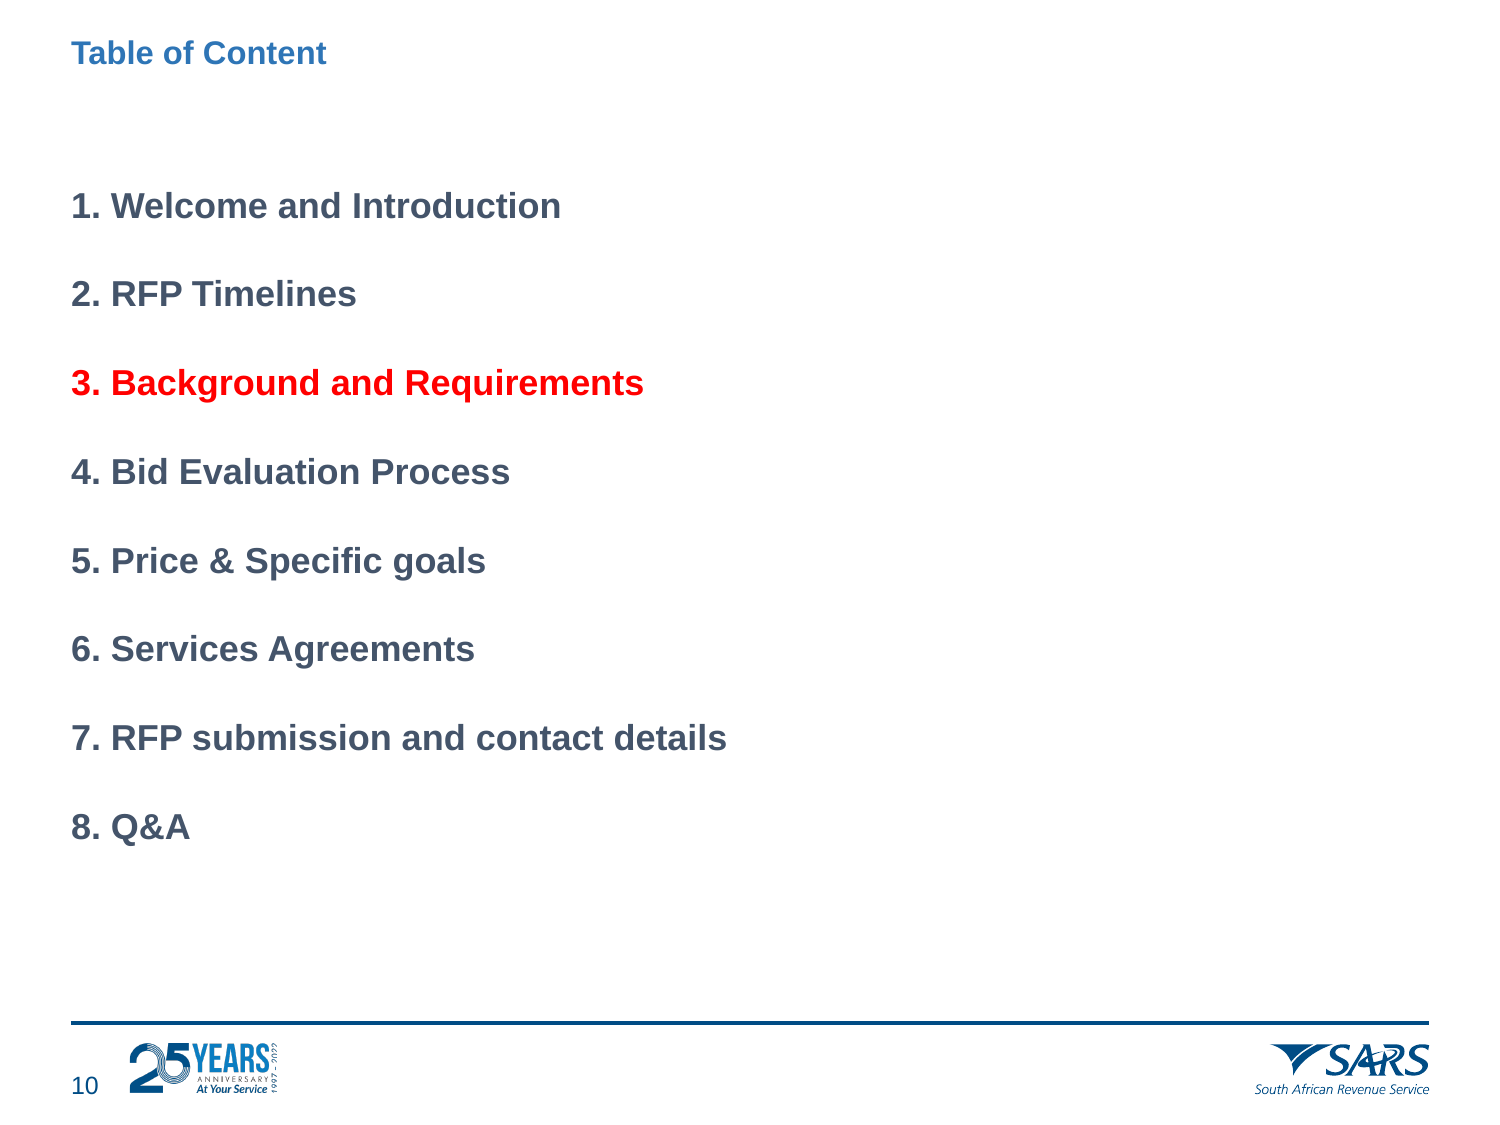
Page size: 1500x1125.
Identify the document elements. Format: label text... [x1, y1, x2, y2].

title Table of Content [56, 28, 1350, 116]
list 1. Welcome and Introduction 2. RFP Timelines 3. Background and Requirements 4. Bid Evaluation Process 5. Price & Specific goals 6. Services Agreements 7. RFP submission and contact details 8. Q&A [56, 159, 1430, 857]
slide_number 9 [56, 1054, 394, 1115]
